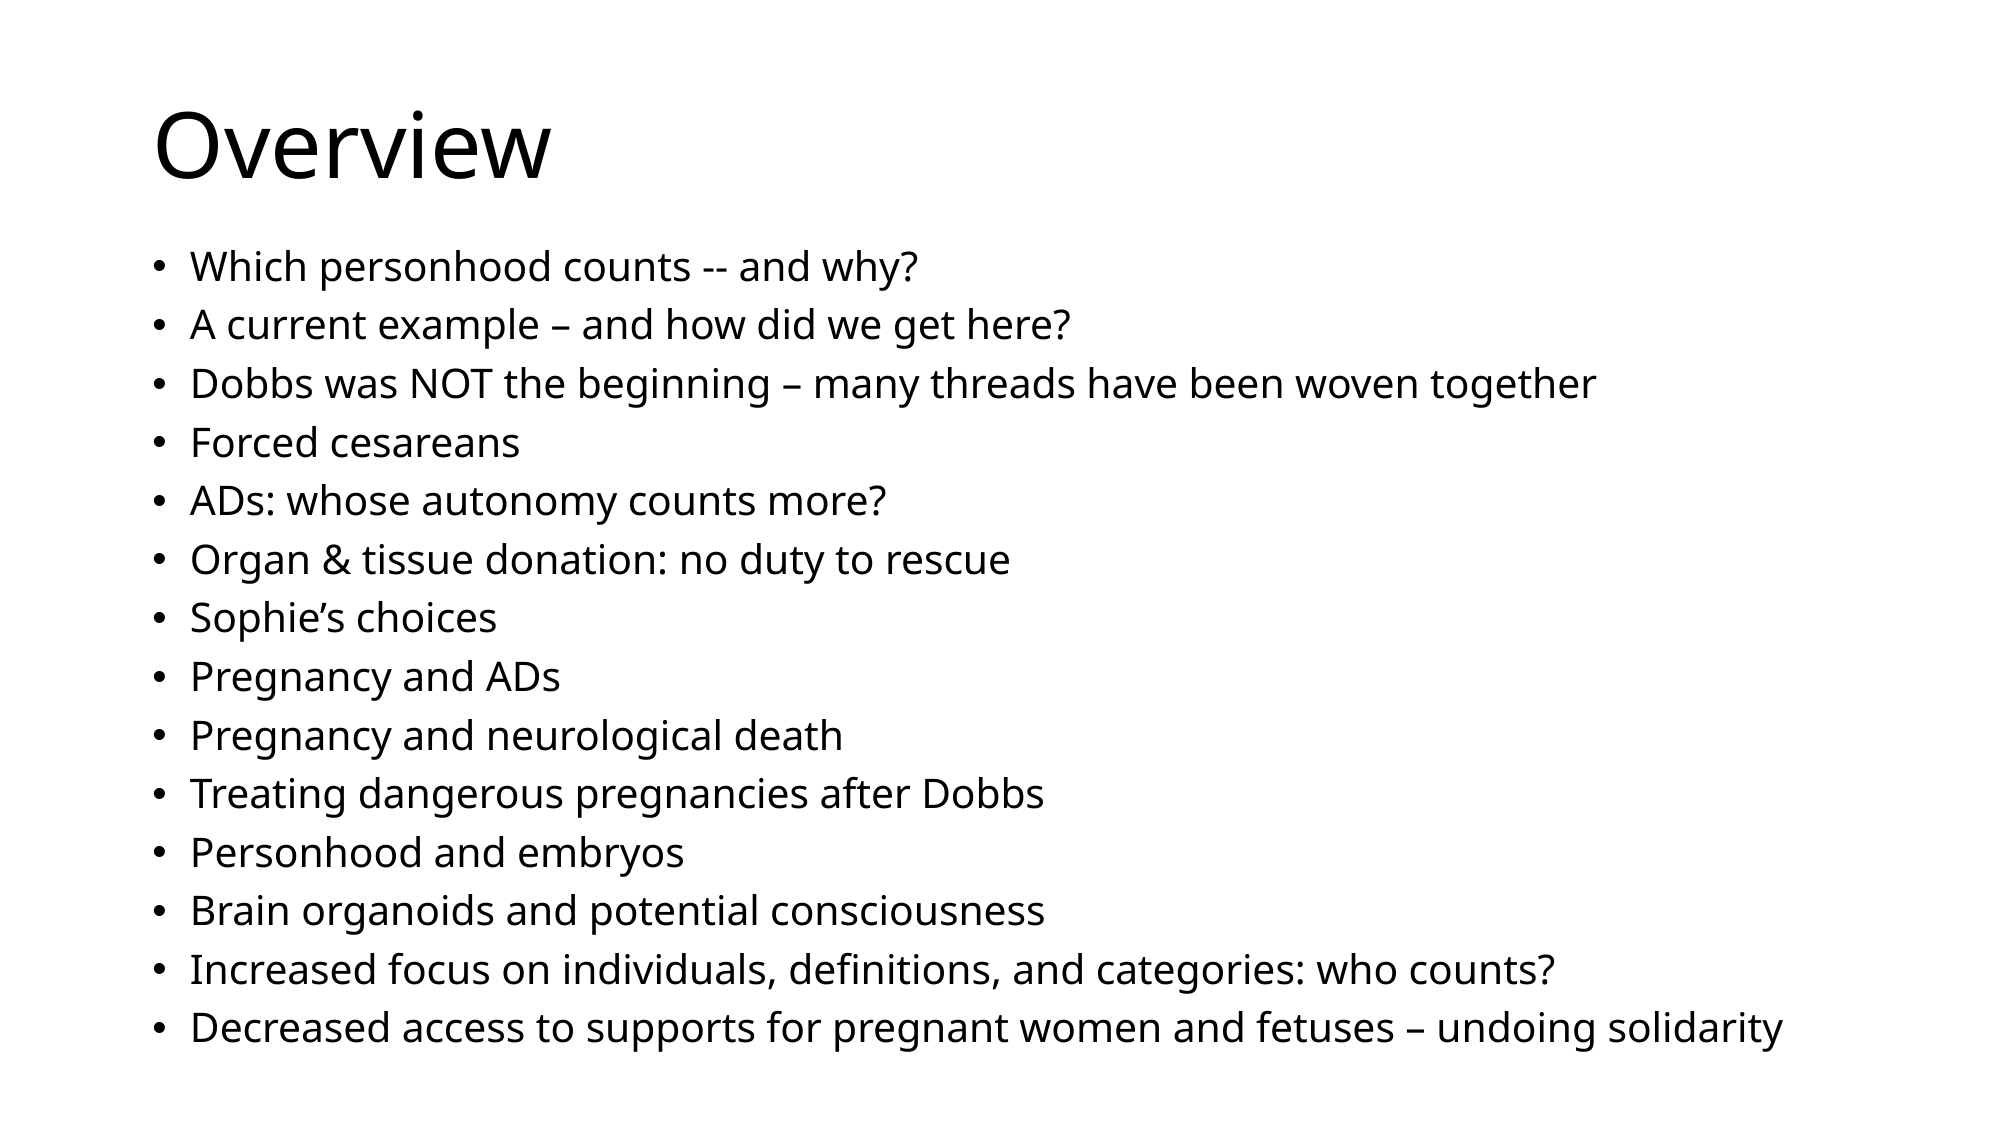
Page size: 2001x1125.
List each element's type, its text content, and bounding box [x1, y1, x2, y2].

title Overview [137, 59, 1863, 238]
list Which personhood counts -- and why? A current example – and how did we get here? Dobbs was NOT the beginning – many threads have been woven together Forced cesareans ADs: whose autonomy counts more? Organ & tissue donation: no duty to rescue Sophie’s choices Pregnancy and ADs Pregnancy and neurological death Treating dangerous pregnancies after Dobbs Personhood and embryos Brain organoids and potential consciousness Increased focus on individuals, definitions, and categories: who counts? Decreased access to supports for pregnant women and fetuses – undoing solidarity [137, 238, 1863, 1066]
